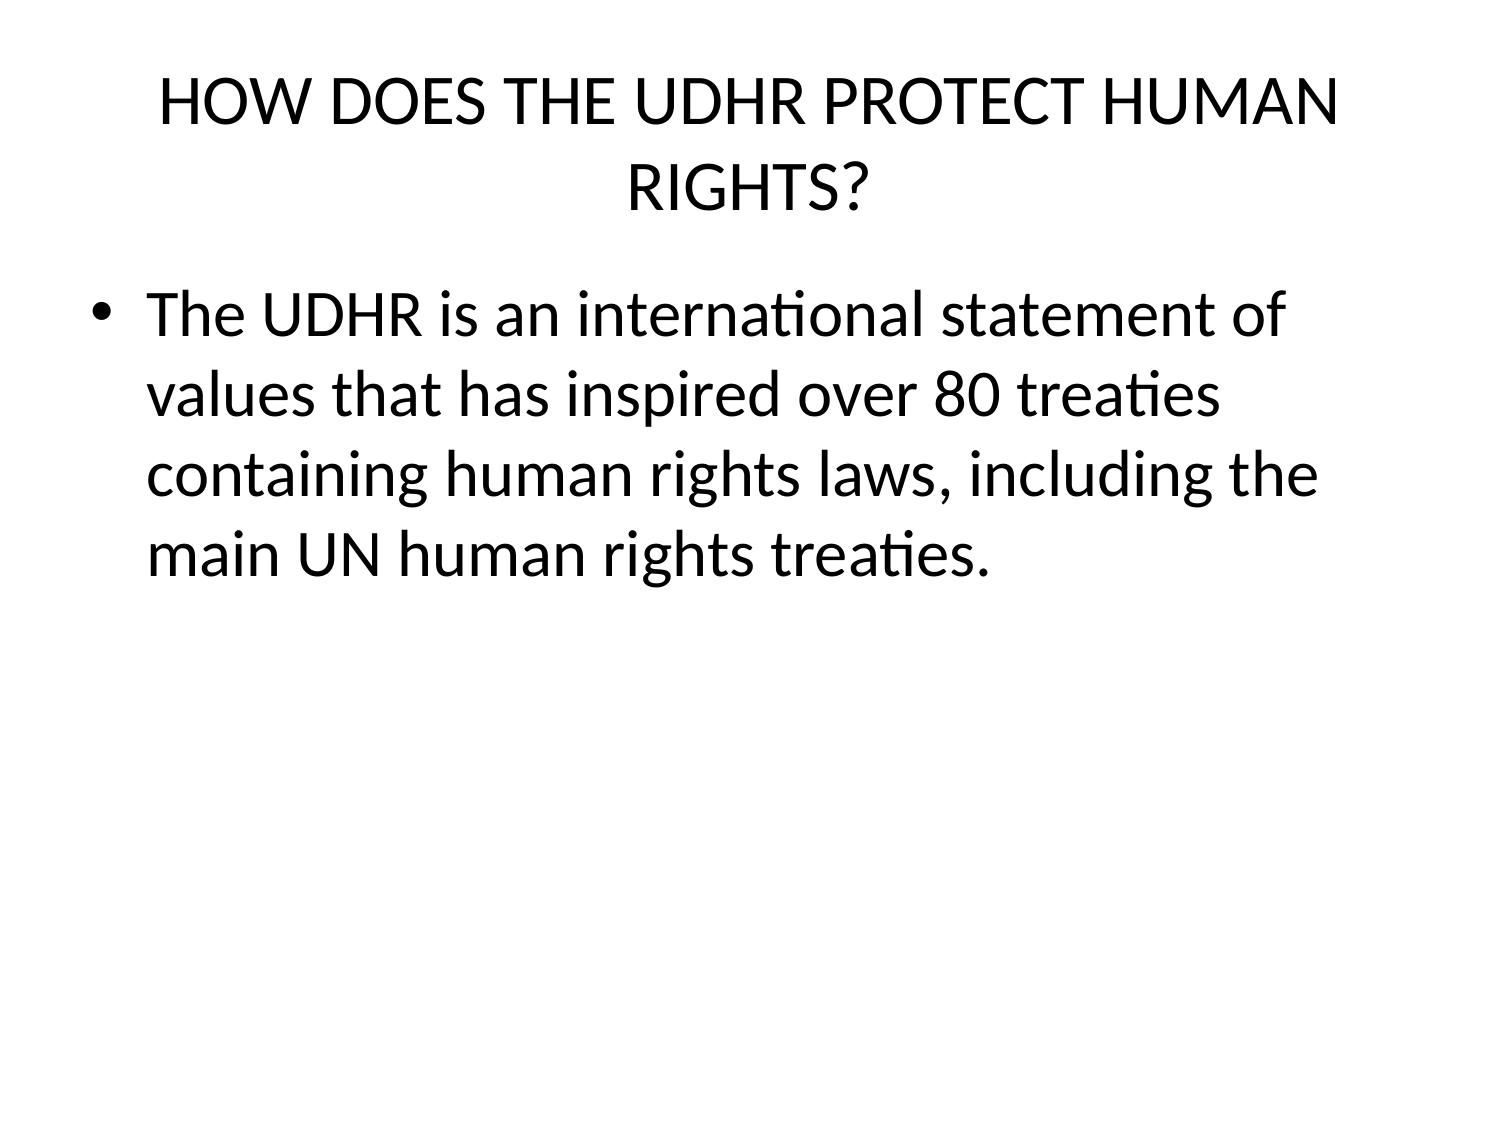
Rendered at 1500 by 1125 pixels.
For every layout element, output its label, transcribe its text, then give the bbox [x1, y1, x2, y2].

list The UDHR is an international statement of values that has inspired over 80 treaties containing human rights laws, including the main UN human rights treaties. [75, 262, 1425, 1005]
title HOW DOES THE UDHR PROTECT HUMAN RIGHTS? [75, 45, 1425, 233]
